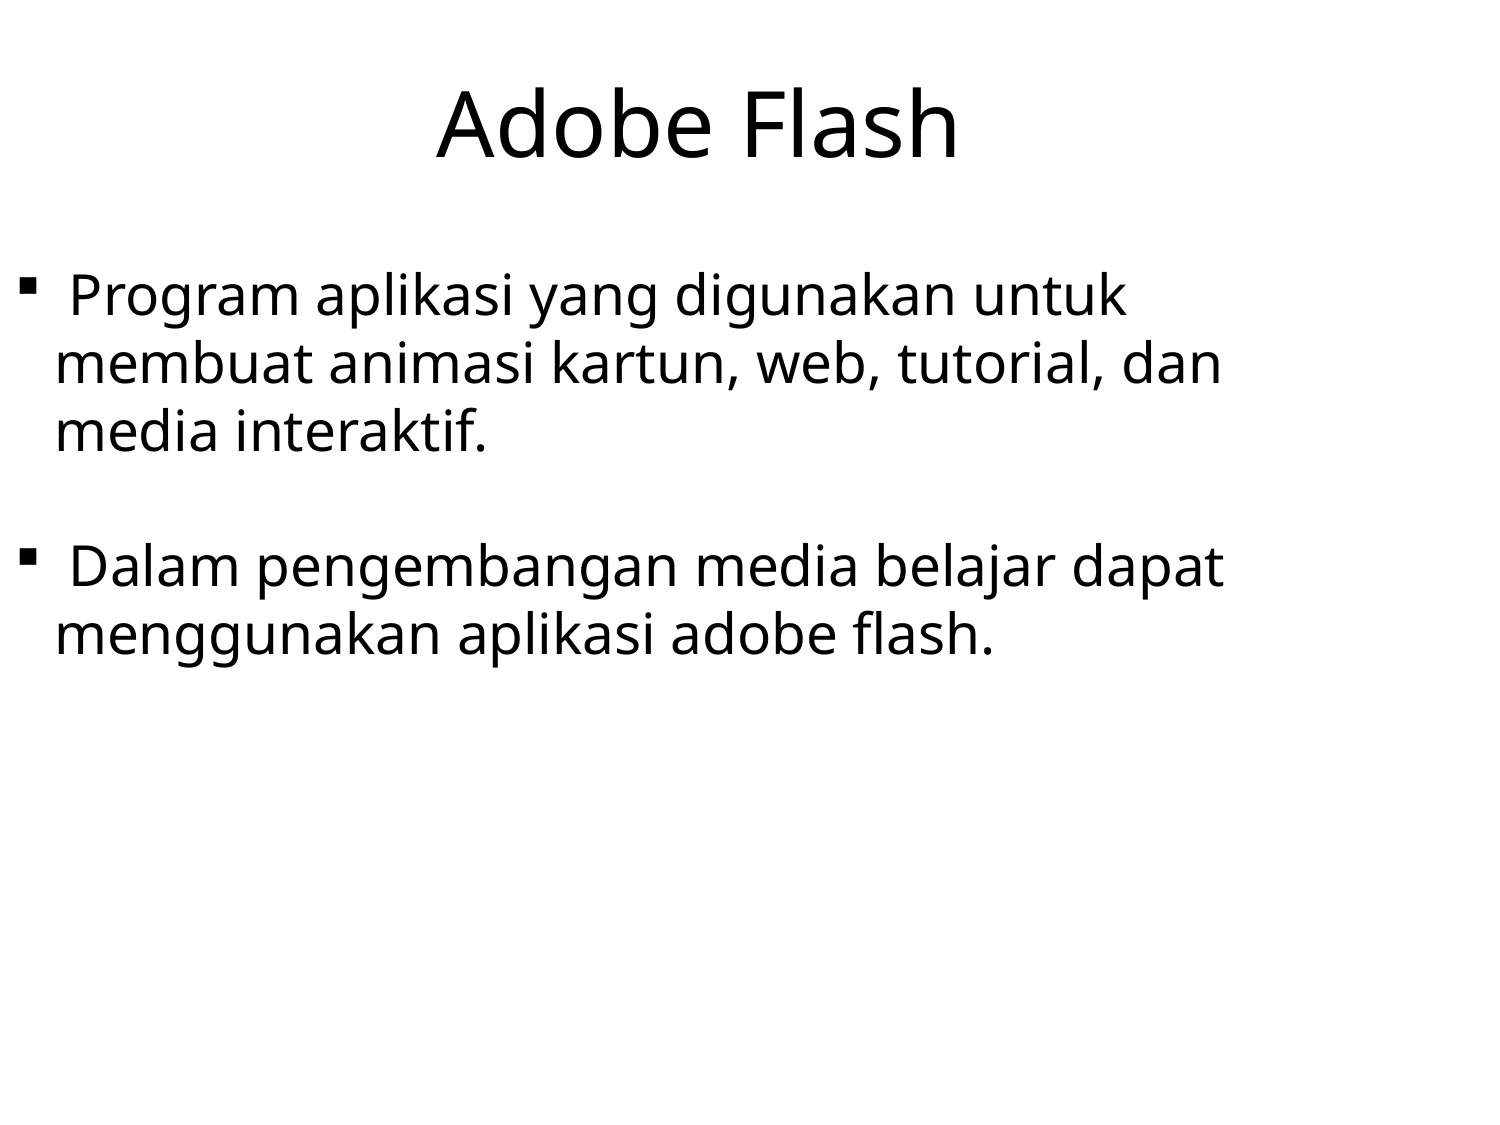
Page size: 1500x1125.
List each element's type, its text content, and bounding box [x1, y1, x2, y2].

text_box Adobe Flash [62, 0, 1338, 242]
text_box Program aplikasi yang digunakan untuk membuat animasi kartun, web, tutorial, dan media interaktif. Dalam pengembangan media belajar dapat menggunakan aplikasi adobe flash. [0, 249, 1388, 675]
